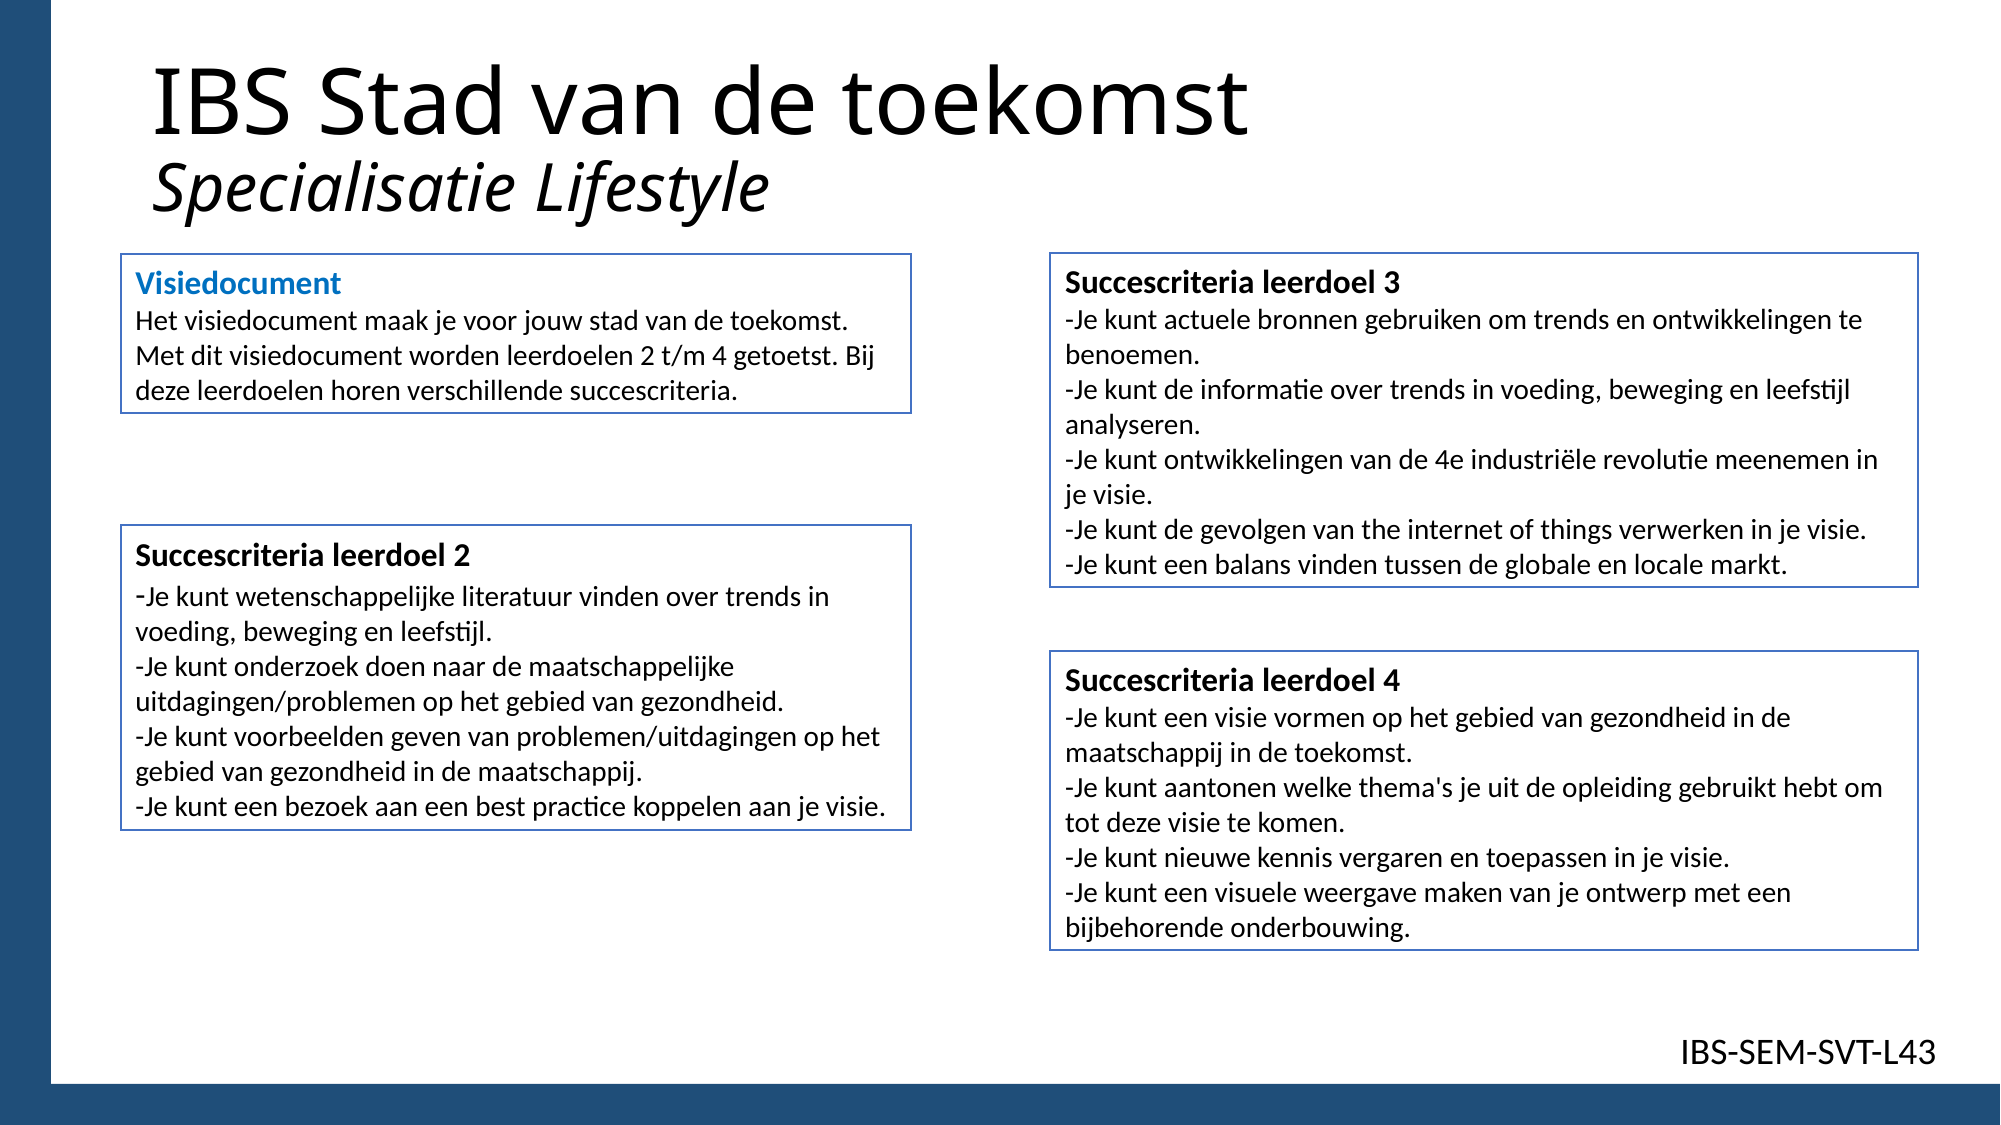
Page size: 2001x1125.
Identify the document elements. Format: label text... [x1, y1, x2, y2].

text_box Succescriteria leerdoel 2 -Je kunt wetenschappelijke literatuur vinden over trends in voeding, beweging en leefstijl. -Je kunt onderzoek doen naar de maatschappelijke uitdagingen/problemen op het gebied van gezondheid. -Je kunt voorbeelden geven van problemen/uitdagingen op het gebied van gezondheid in de maatschappij. -Je kunt een bezoek aan een best practice koppelen aan je visie. [120, 524, 912, 831]
text_box [0, 0, 52, 1125]
text_box IBS-SEM-SVT-L43 [1665, 1019, 1952, 1080]
title IBS Stad van de toekomst Specialisatie Lifestyle [137, 32, 1863, 250]
text_box [50, 1083, 2000, 1125]
text_box Succescriteria leerdoel 4 -Je kunt een visie vormen op het gebied van gezondheid in de maatschappij in de toekomst. -Je kunt aantonen welke thema's je uit de opleiding gebruikt hebt om tot deze visie te komen. -Je kunt nieuwe kennis vergaren en toepassen in je visie. -Je kunt een visuele weergave maken van je ontwerp met een bijbehorende onderbouwing. [1049, 650, 1919, 951]
text_box Visiedocument Het visiedocument maak je voor jouw stad van de toekomst. Met dit visiedocument worden leerdoelen 2 t/m 4 getoetst. Bij deze leerdoelen horen verschillende succescriteria. [120, 253, 912, 414]
text_box Succescriteria leerdoel 3 -Je kunt actuele bronnen gebruiken om trends en ontwikkelingen te benoemen. -Je kunt de informatie over trends in voeding, beweging en leefstijl analyseren. -Je kunt ontwikkelingen van de 4e industriële revolutie meenemen in je visie. -Je kunt de gevolgen van the internet of things verwerken in je visie. -Je kunt een balans vinden tussen de globale en locale markt. [1049, 252, 1919, 588]
